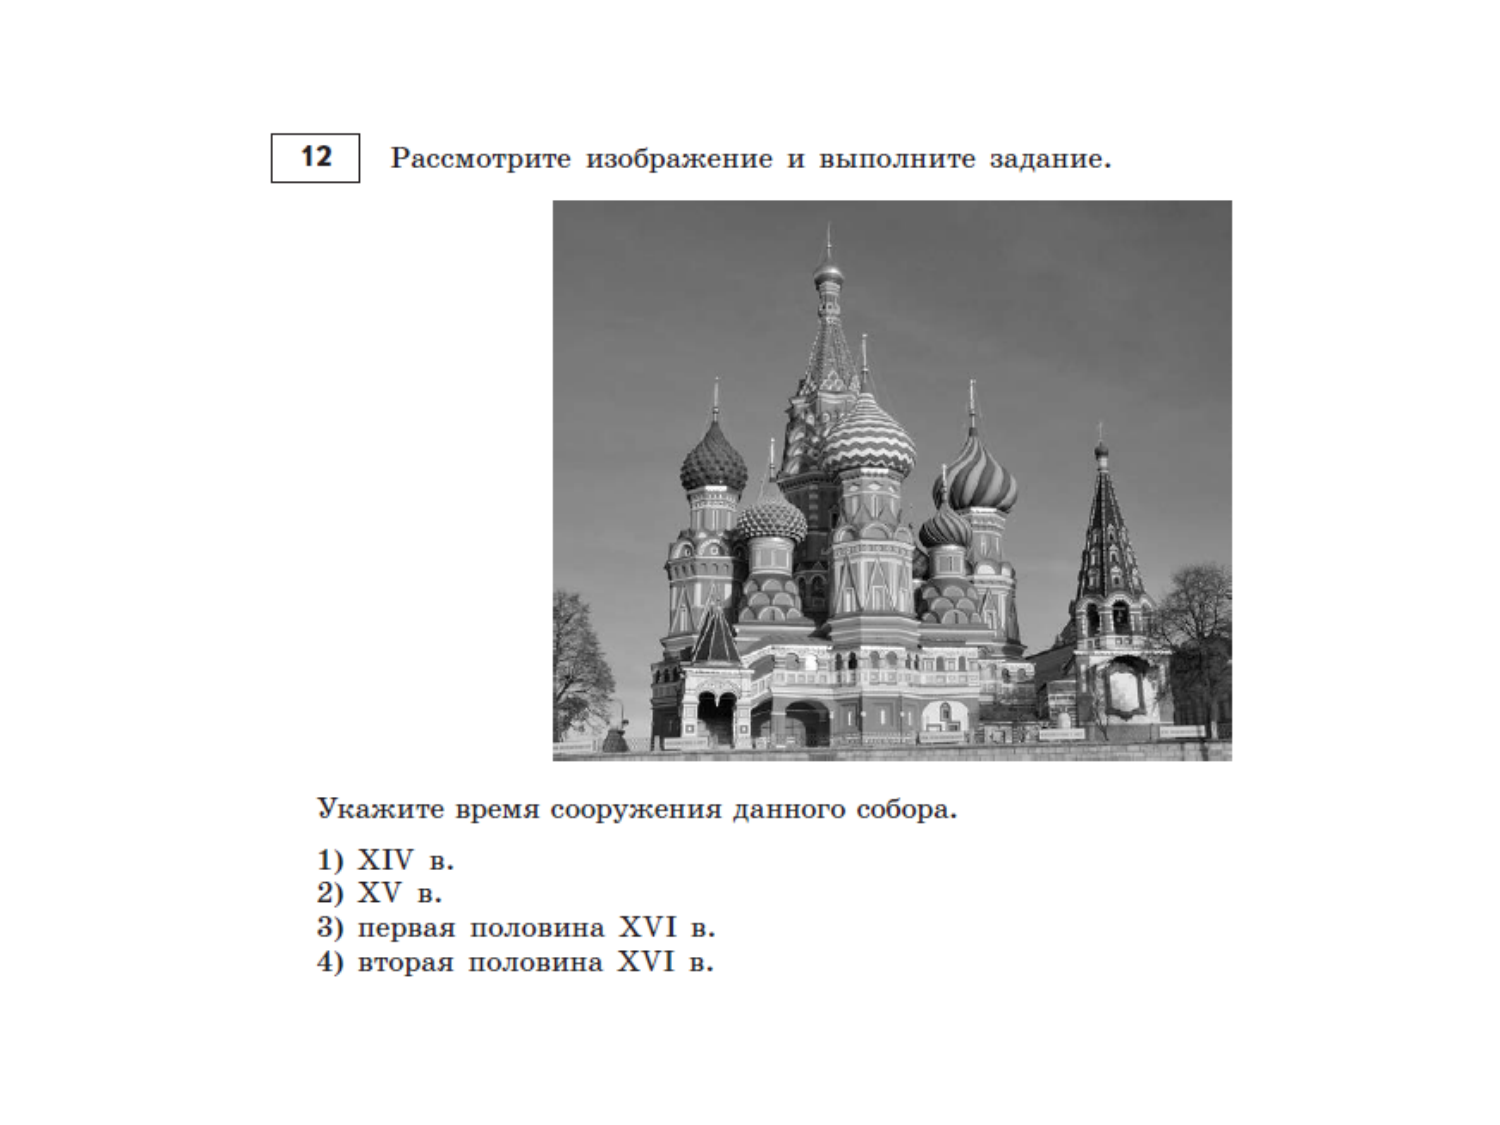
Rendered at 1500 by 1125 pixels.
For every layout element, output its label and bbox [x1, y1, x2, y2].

picture [241, 125, 1260, 987]
